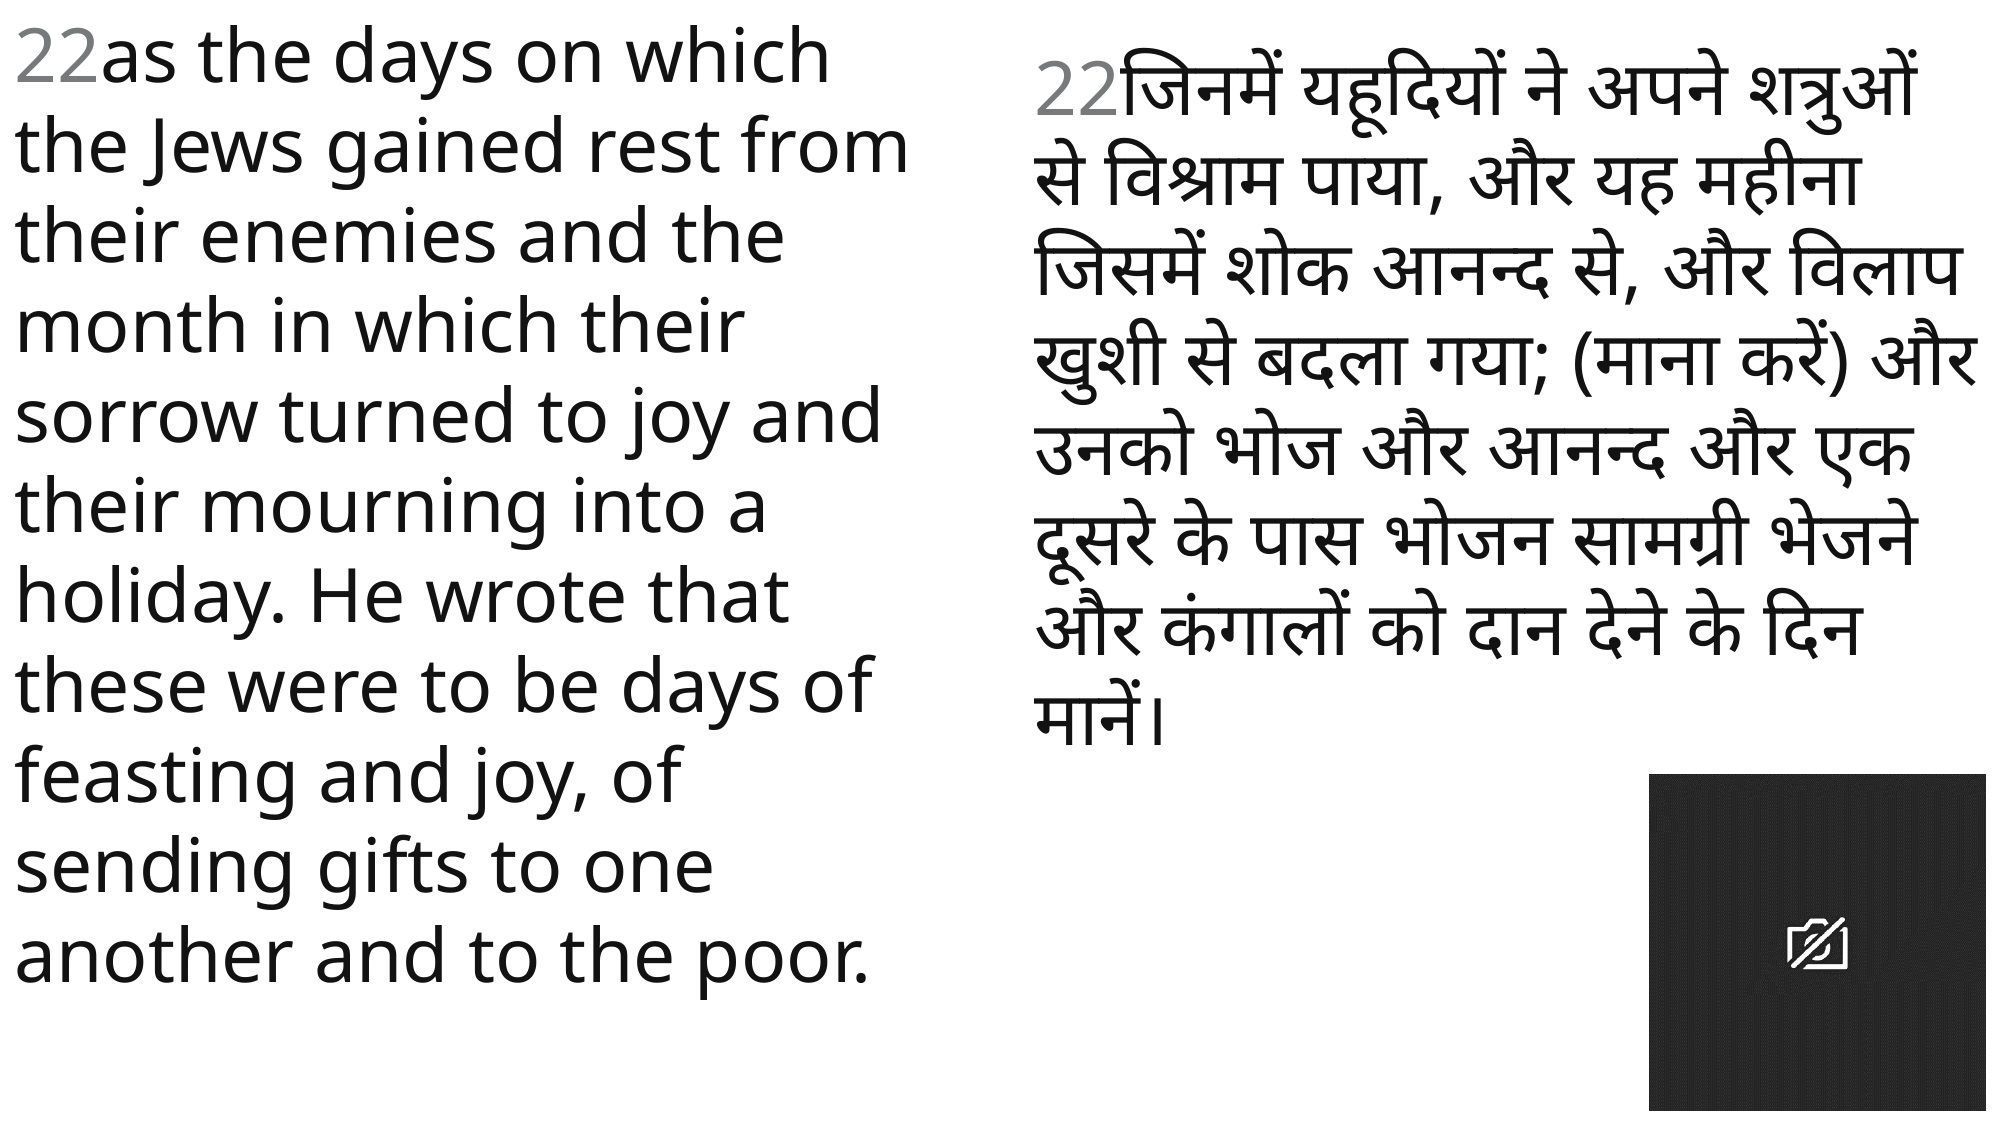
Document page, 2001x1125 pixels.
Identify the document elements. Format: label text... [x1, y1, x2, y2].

text_box 22as the days on which the Jews gained rest from their enemies and the month in which their sorrow turned to joy and their mourning into a holiday. He wrote that these were to be days of feasting and joy, of sending gifts to one another and to the poor. [0, 0, 981, 1125]
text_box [1648, 773, 1987, 1112]
text_box 22जिनमें यहूदियों ने अपने शत्रुओं से विश्राम पाया, और यह महीना जिसमें शोक आनन्द से, और विलाप खुशी से बदला गया; (माना करें) और उनको भोज और आनन्द और एक दूसरे के पास भोजन सामग्री भेजने और कंगालों को दान देने के दिन मानें। [1019, 33, 2000, 1092]
